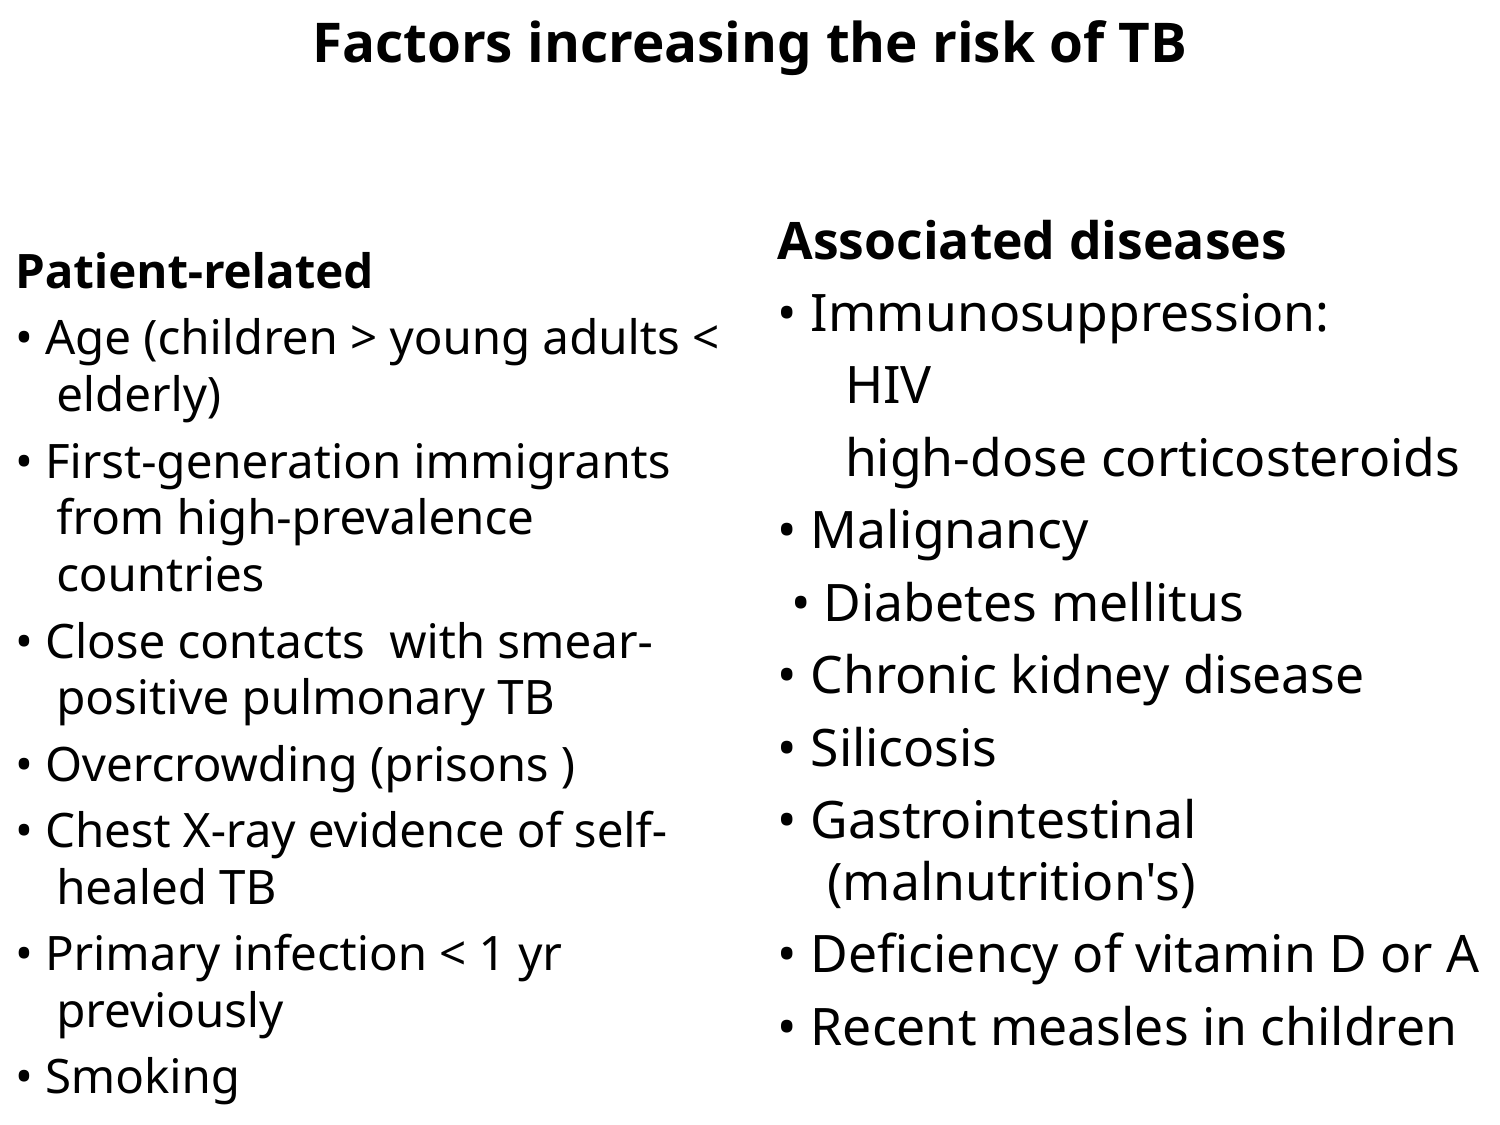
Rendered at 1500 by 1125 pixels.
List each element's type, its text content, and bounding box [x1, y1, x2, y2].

list Associated diseases • Immunosuppression: HIV high-dose corticosteroids • Malignancy • Diabetes mellitus • Chronic kidney disease • Silicosis • Gastrointestinal (malnutrition's) • Deficiency of vitamin D or A • Recent measles in children [762, 200, 1500, 1125]
list Patient-related • Age (children > young adults < elderly) • First-generation immigrants from high-prevalence countries • Close contacts with smear-positive pulmonary TB • Overcrowding (prisons ) • Chest X-ray evidence of self-healed TB • Primary infection < 1 yr previously • Smoking [0, 162, 750, 1125]
title Factors increasing the risk of TB [0, 0, 1500, 163]
